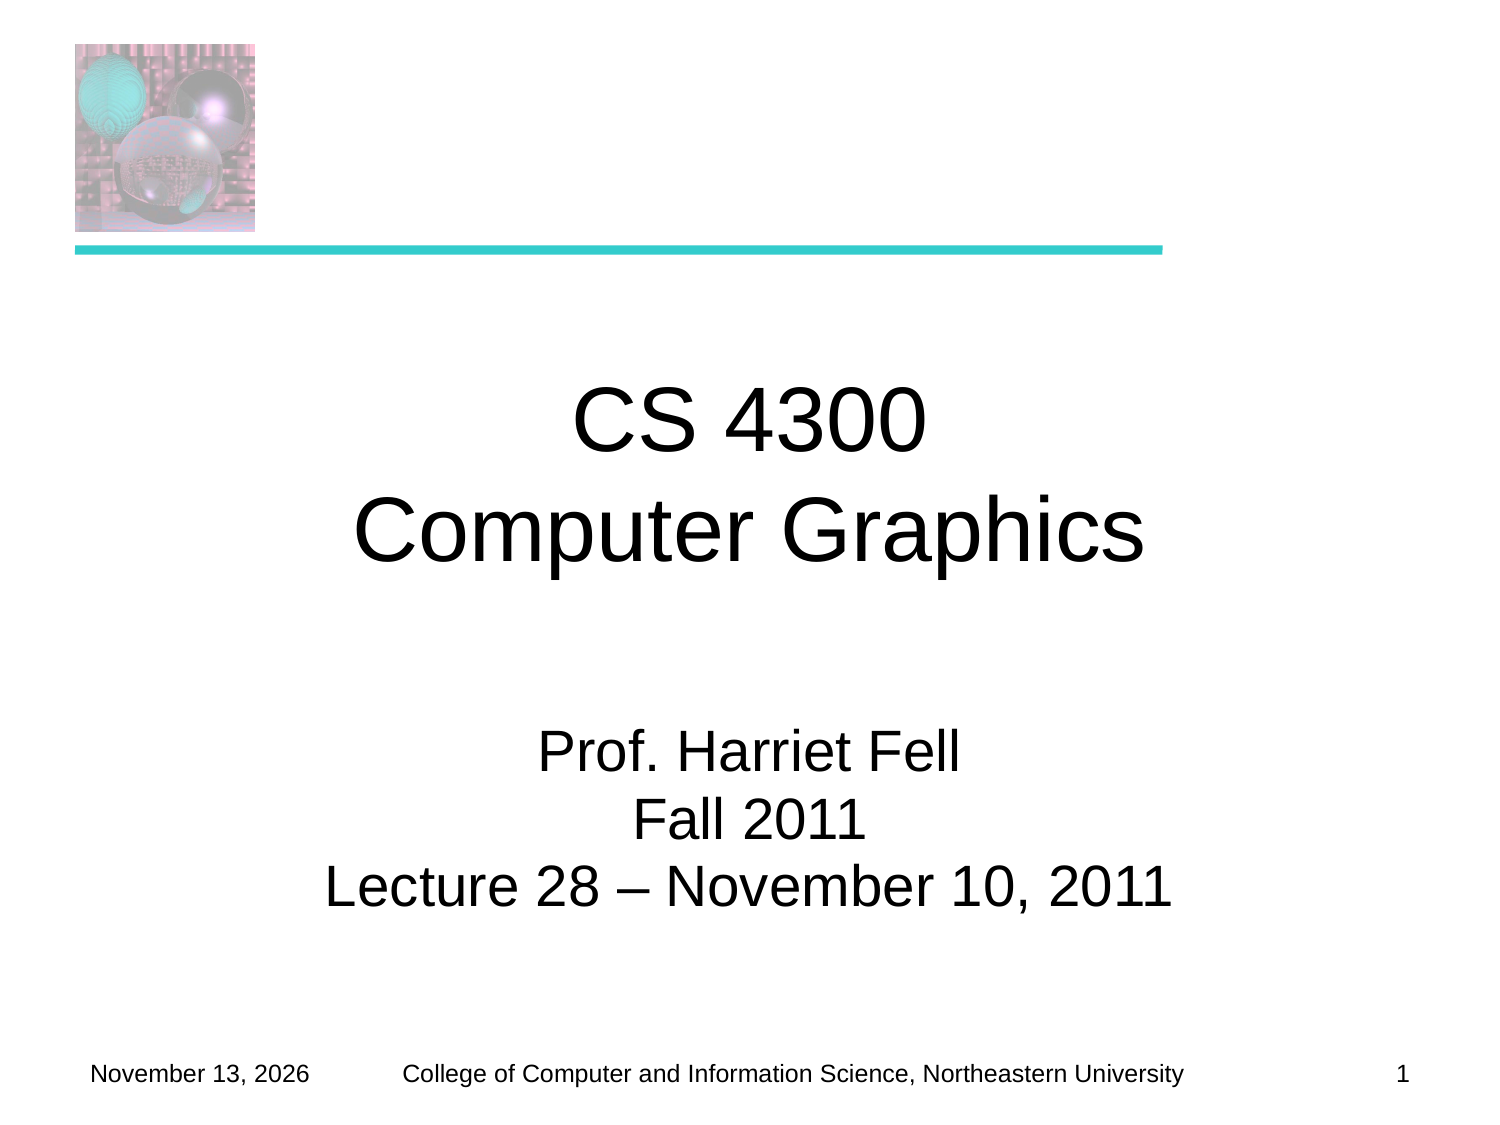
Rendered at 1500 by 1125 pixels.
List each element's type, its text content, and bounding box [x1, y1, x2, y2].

title CS 4300 Computer Graphics [112, 349, 1388, 591]
picture [75, 44, 255, 232]
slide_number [74, 1049, 338, 1101]
slide_number 1 [1299, 1049, 1426, 1103]
subtitle Prof. Harriet Fell Fall 2011 Lecture 28 – November 10, 2011 [224, 637, 1276, 926]
